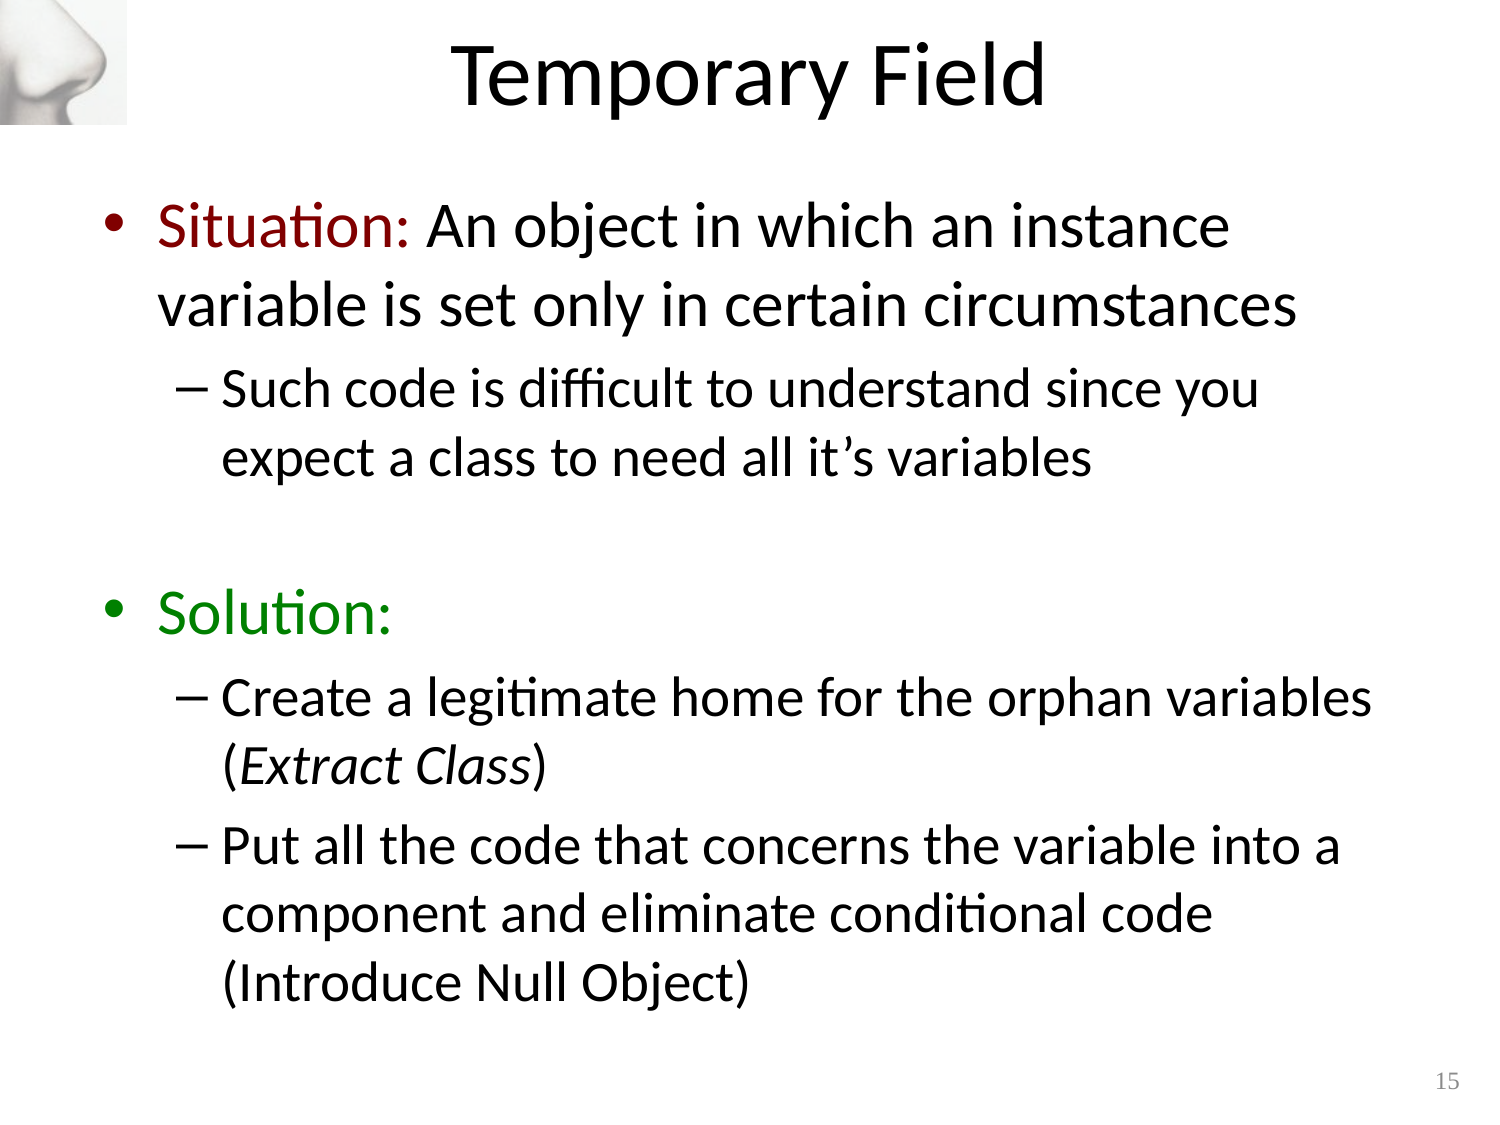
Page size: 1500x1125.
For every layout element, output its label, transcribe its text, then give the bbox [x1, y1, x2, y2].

picture [0, 0, 127, 126]
list Situation: An object in which an instance variable is set only in certain circumstances Such code is difficult to understand since you expect a class to need all it’s variables Solution: Create a legitimate home for the orphan variables (Extract Class) Put all the code that concerns the variable into a component and eliminate conditional code (Introduce Null Object) [87, 174, 1438, 1025]
title Temporary Field [75, 0, 1425, 163]
